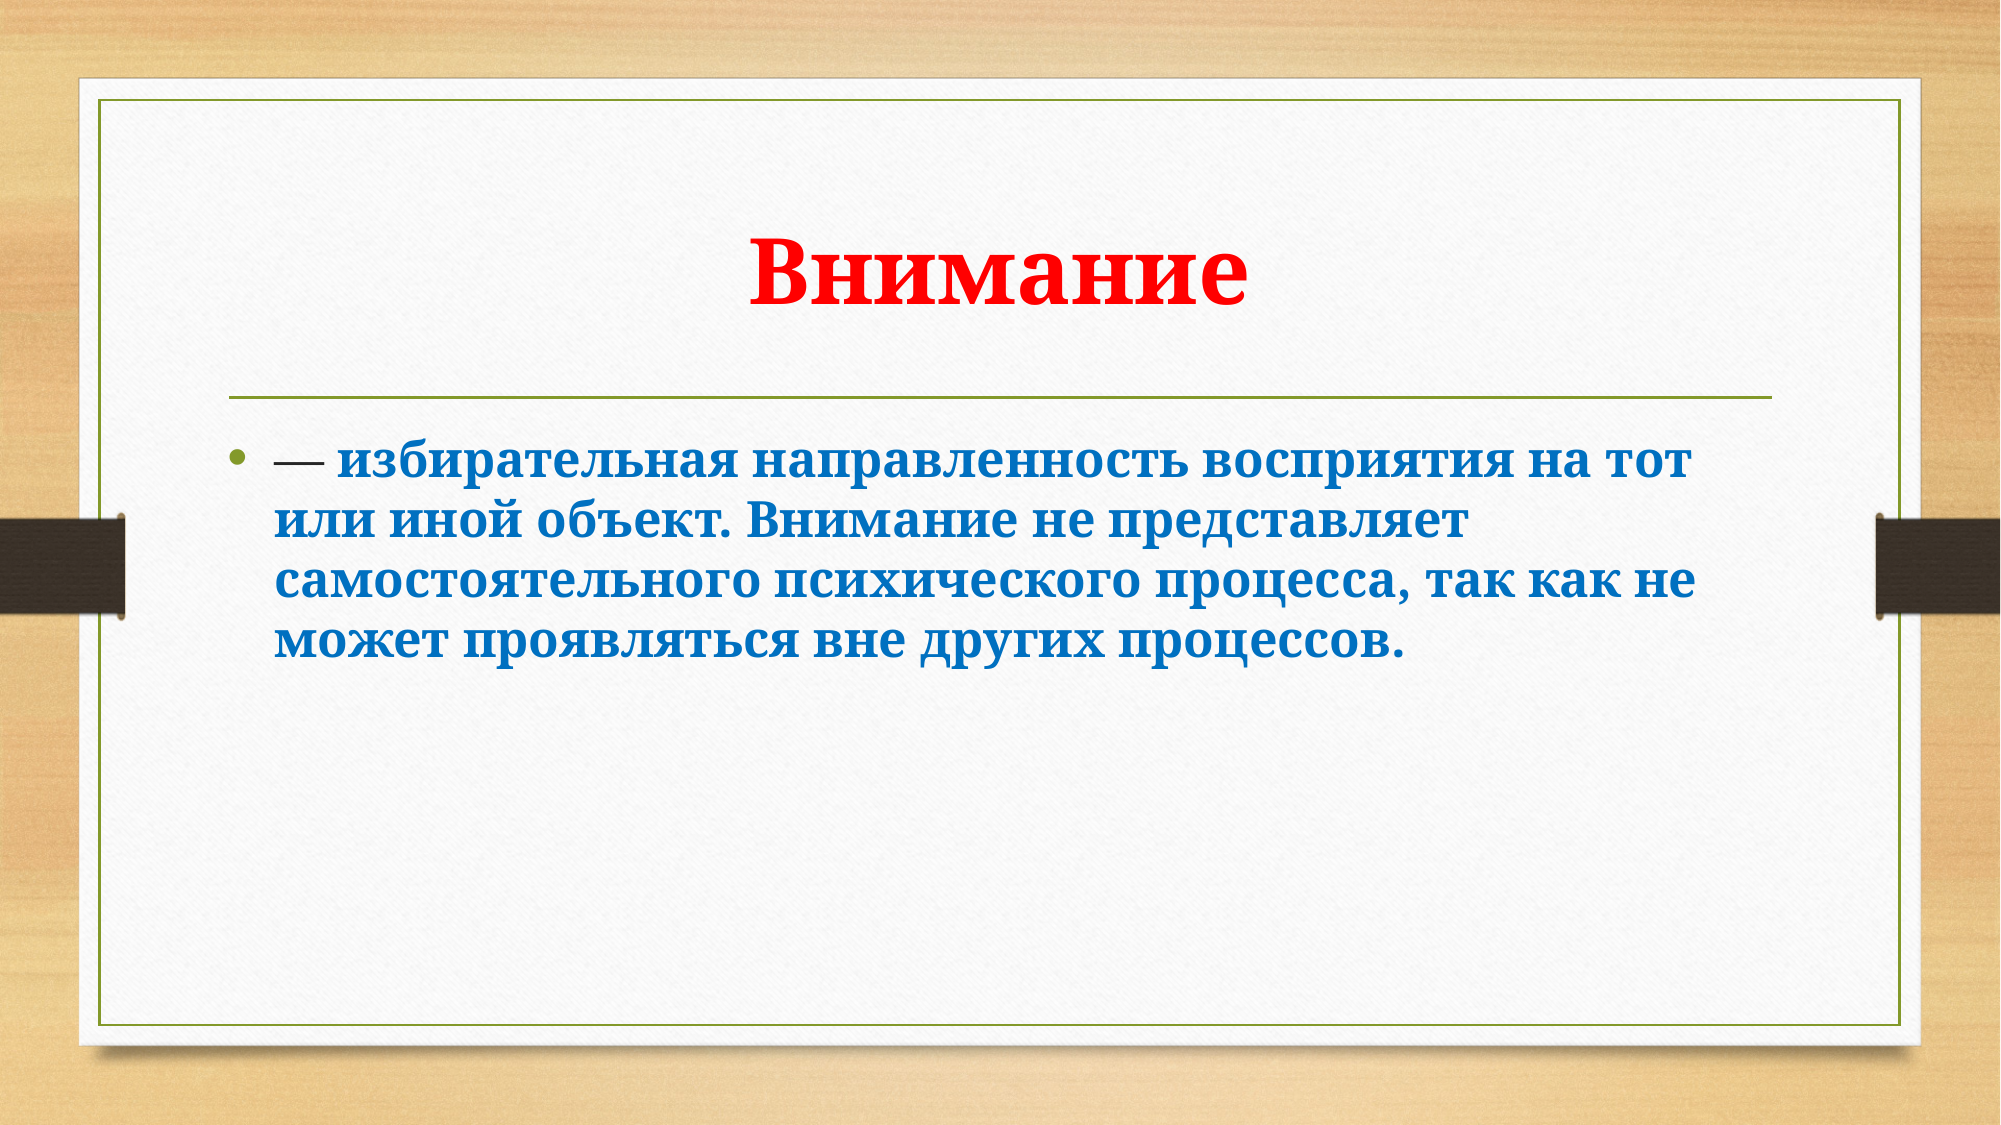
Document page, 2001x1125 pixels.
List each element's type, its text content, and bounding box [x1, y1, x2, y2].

list — избирательная направленность восприятия на тот или иной объект. Внимание не представляет самостоятельного психического процесса, так как не может проявляться вне других процессов. [212, 419, 1788, 964]
picture [0, 0, 2001, 1125]
title Внимание [212, 161, 1788, 375]
